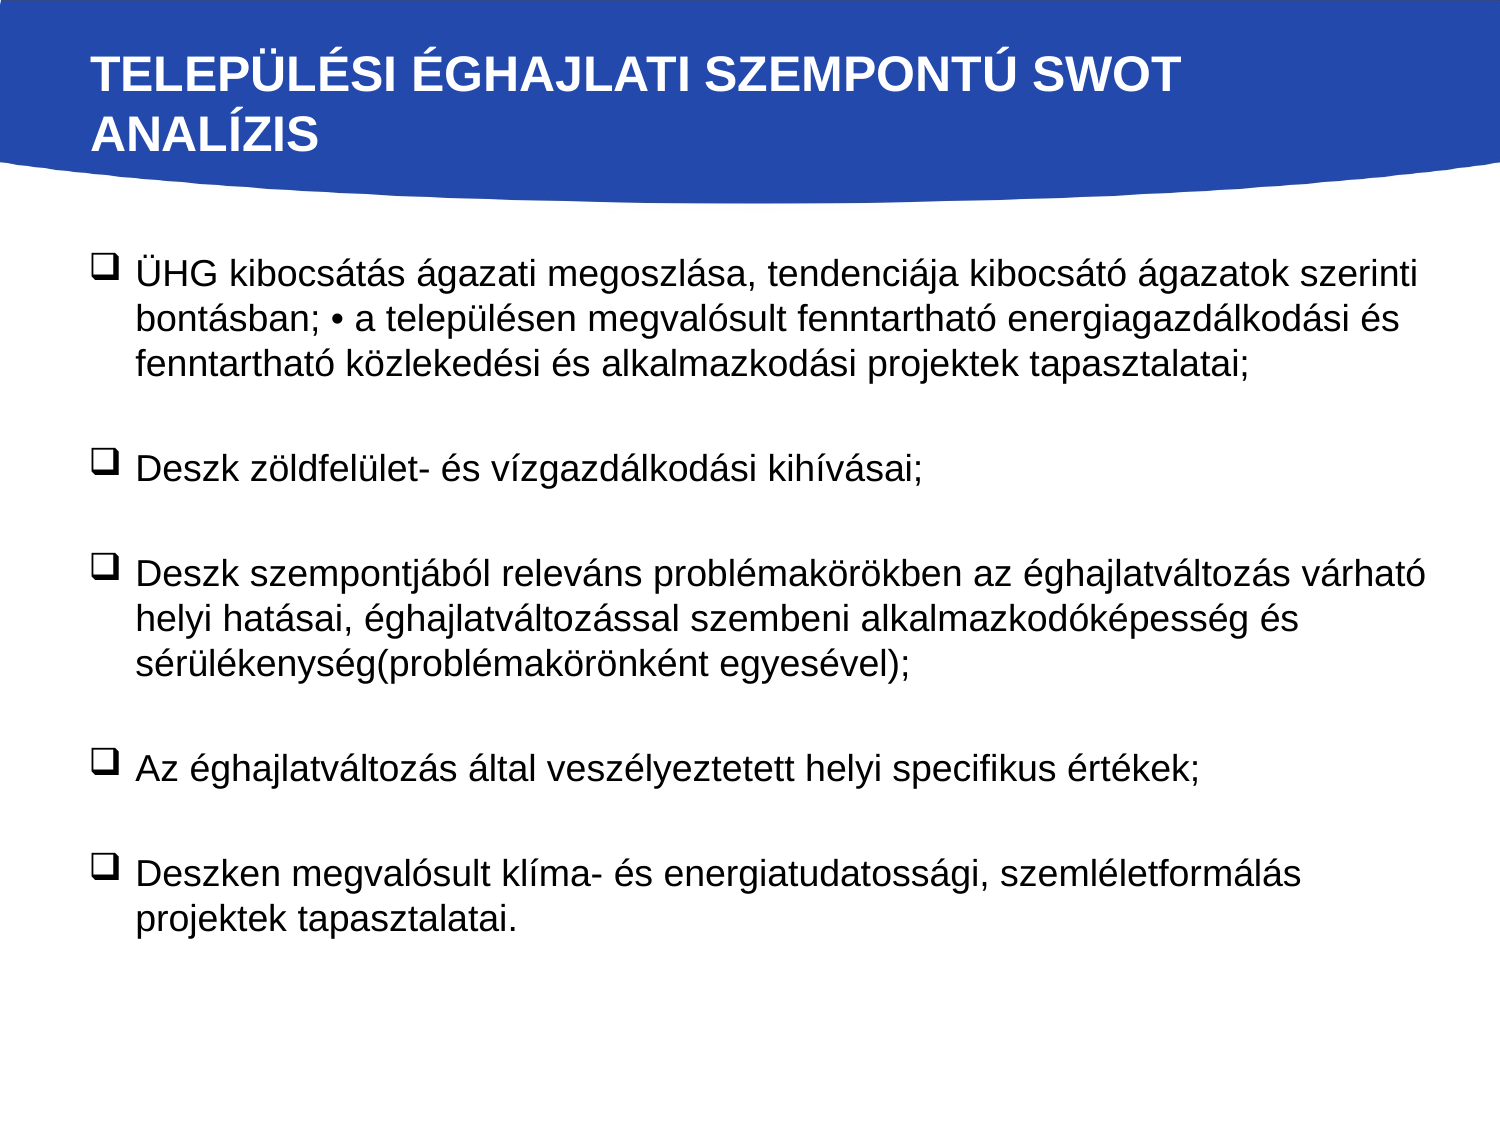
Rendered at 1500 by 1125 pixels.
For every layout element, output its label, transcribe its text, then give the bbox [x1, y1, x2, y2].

title Települési éghajlati szempontú SWOT analízis [75, 30, 1390, 173]
picture [0, 0, 1500, 1125]
list ÜHG kibocsátás ágazati megoszlása, tendenciája kibocsátó ágazatok szerinti bontásban; • a településen megvalósult fenntartható energiagazdálkodási és fenntartható közlekedési és alkalmazkodási projektek tapasztalatai; Deszk zöldfelület- és vízgazdálkodási kihívásai; Deszk szempontjából releváns problémakörökben az éghajlatváltozás várható helyi hatásai, éghajlatváltozással szembeni alkalmazkodóképesség és sérülékenység(problémakörönként egyesével); Az éghajlatváltozás által veszélyeztetett helyi specifikus értékek; Deszken megvalósult klíma- és energiatudatossági, szemléletformálás projektek tapasztalatai. [73, 241, 1458, 1077]
